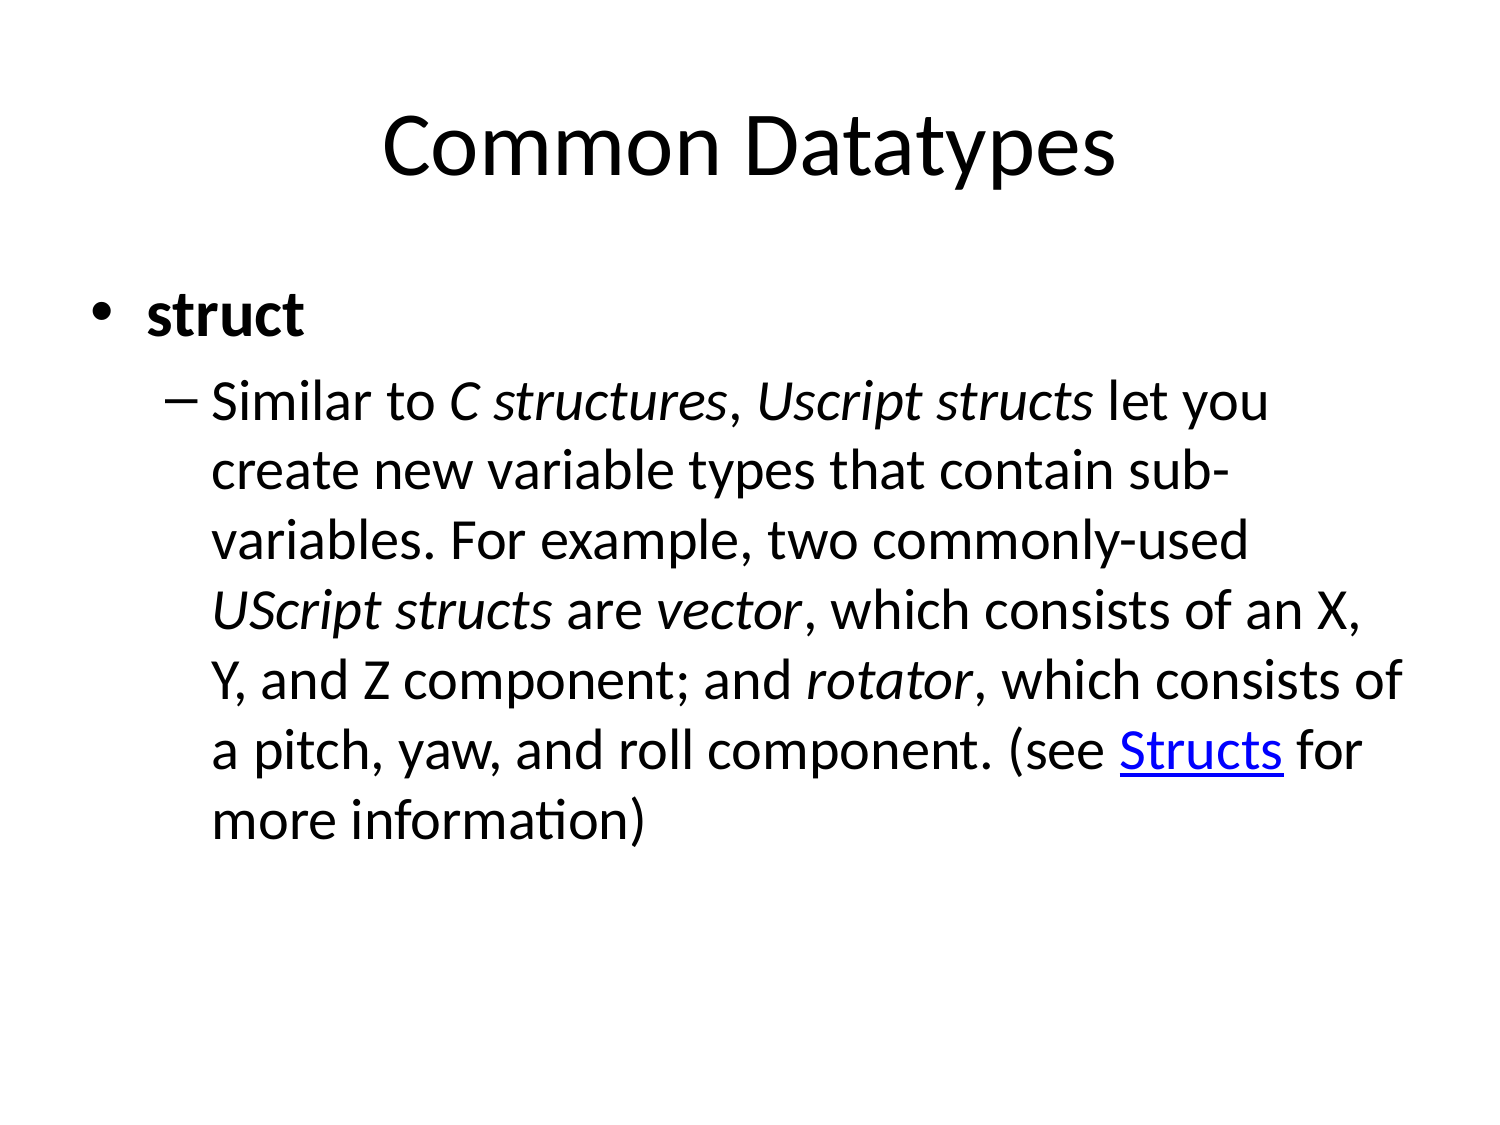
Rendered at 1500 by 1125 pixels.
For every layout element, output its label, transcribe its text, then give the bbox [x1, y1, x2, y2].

list struct Similar to C structures, Uscript structs let you create new variable types that contain sub-variables. For example, two commonly-used UScript structs are vector, which consists of an X, Y, and Z component; and rotator, which consists of a pitch, yaw, and roll component. (see Structs for more information) [75, 262, 1425, 1005]
title Common Datatypes [75, 45, 1425, 233]
